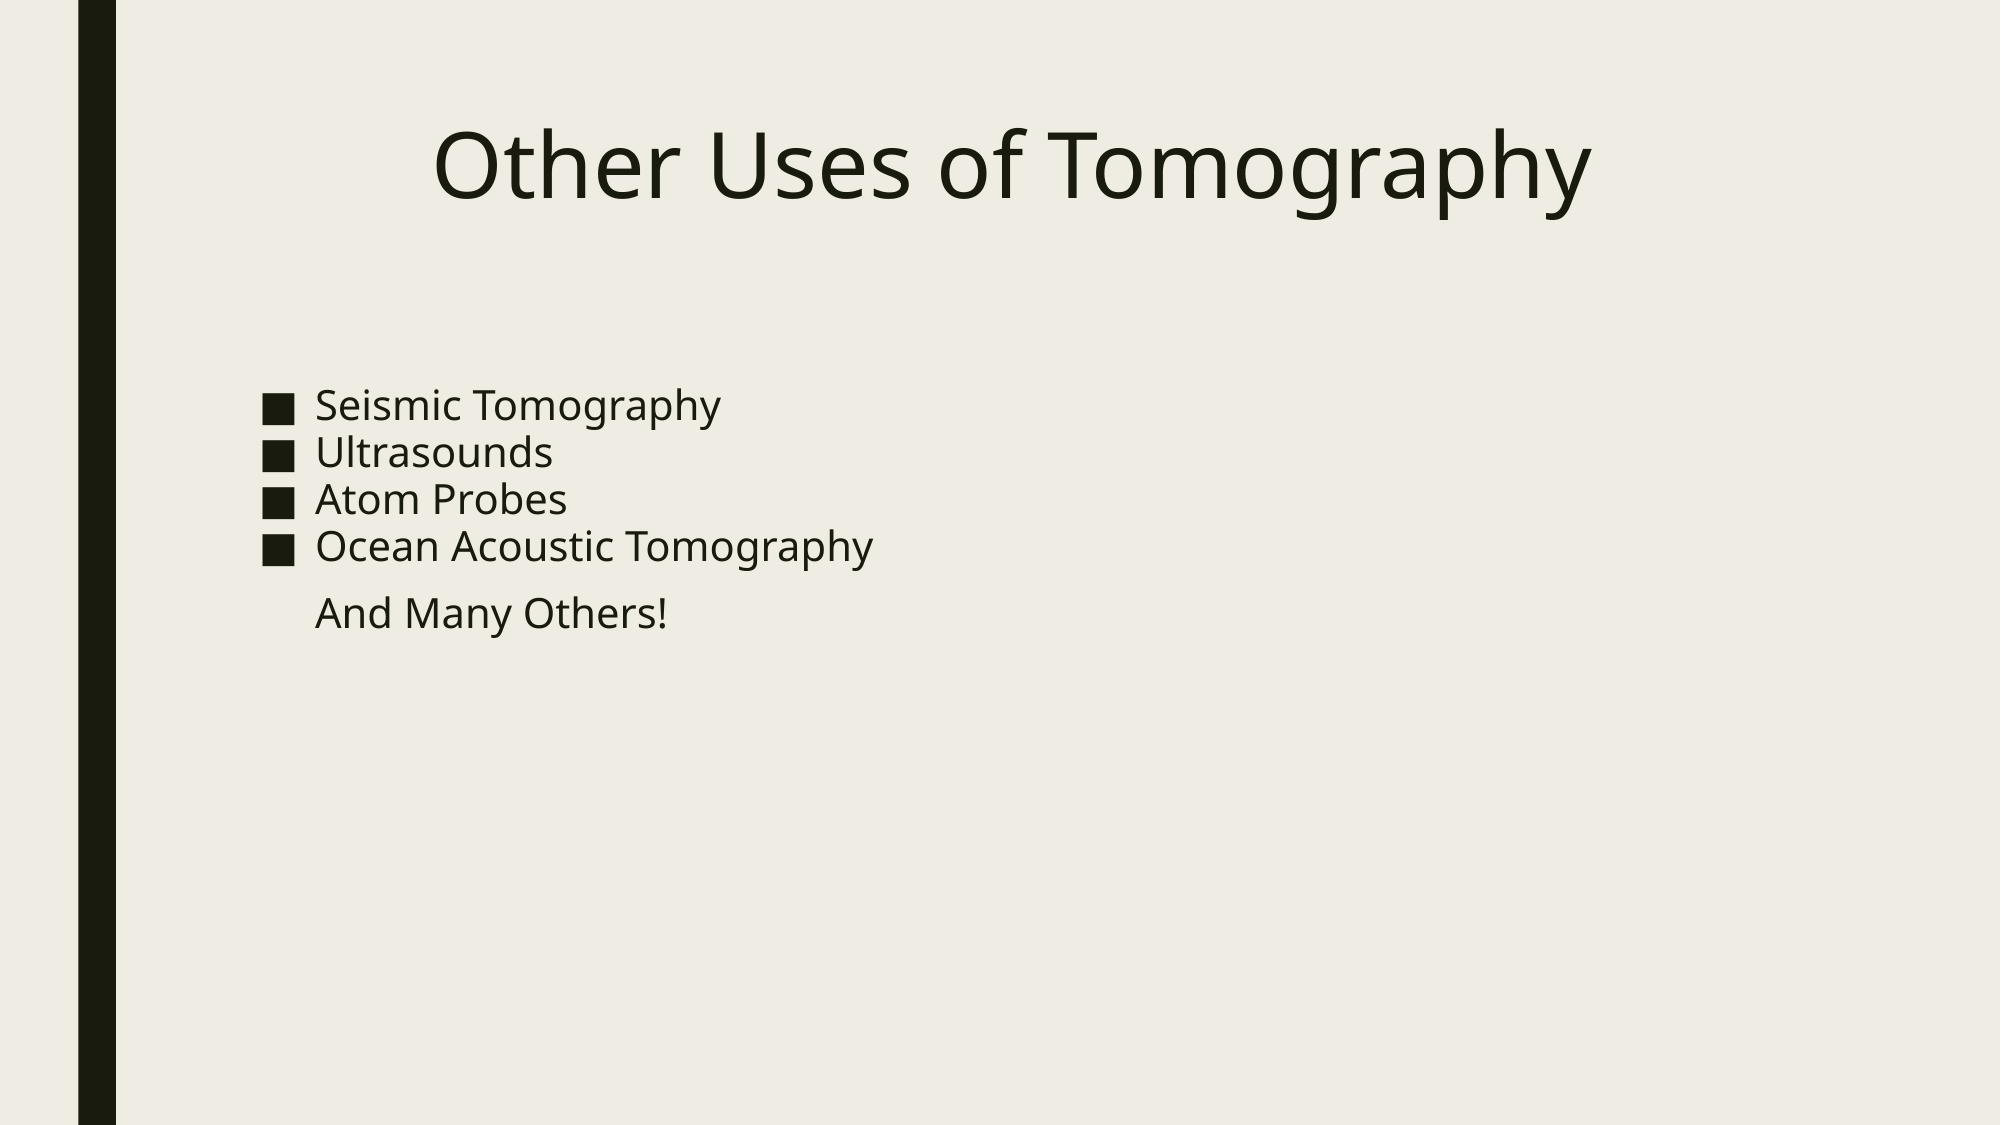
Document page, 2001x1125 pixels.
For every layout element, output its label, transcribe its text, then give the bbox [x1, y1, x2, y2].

title Other Uses of Tomography [225, 112, 1800, 357]
list Seismic Tomography Ultrasounds Atom Probes Ocean Acoustic Tomography And Many Others! [225, 375, 1800, 963]
